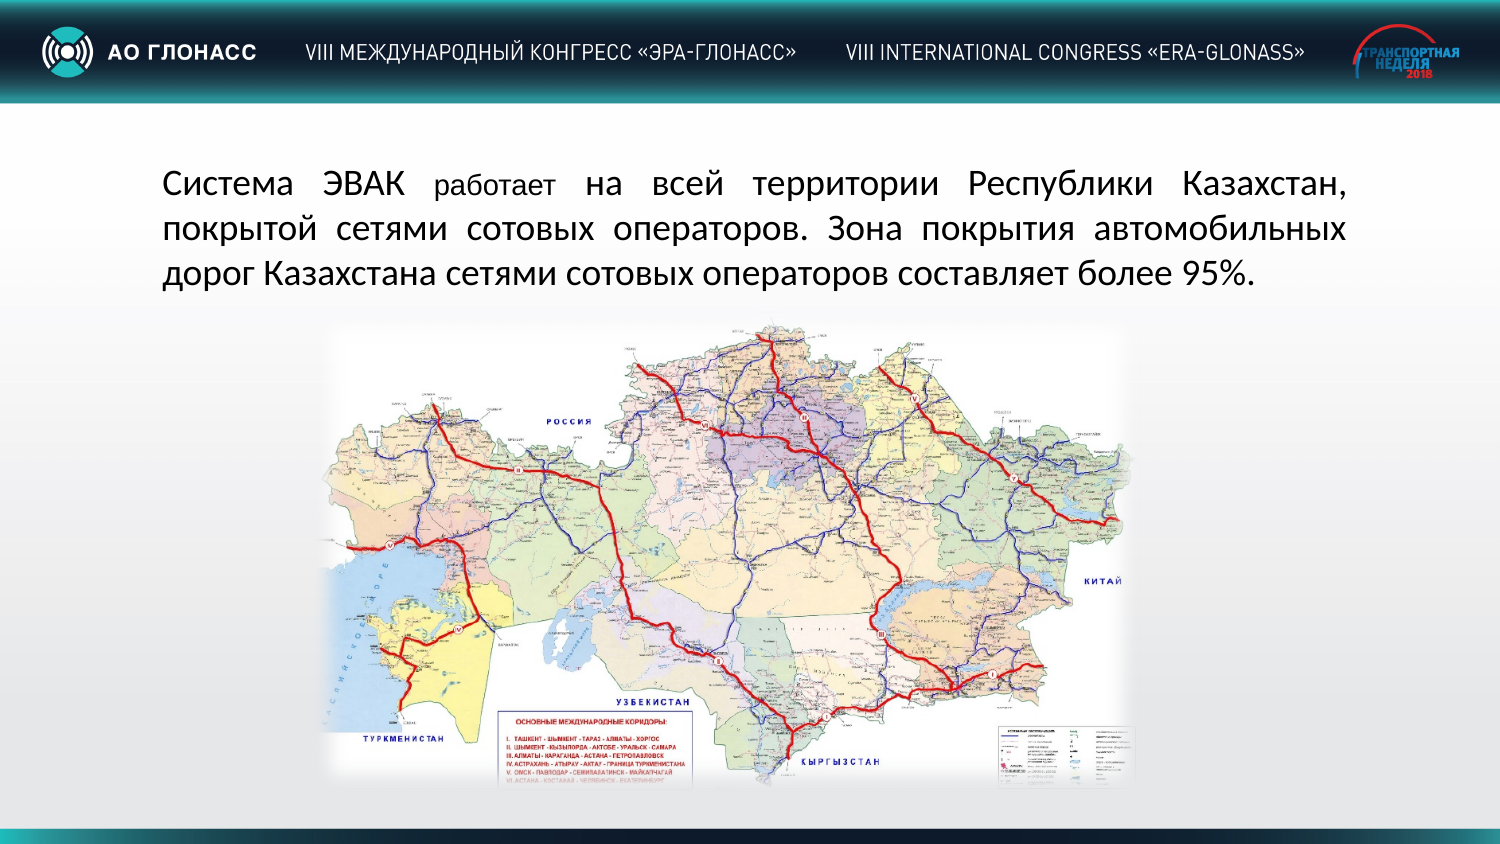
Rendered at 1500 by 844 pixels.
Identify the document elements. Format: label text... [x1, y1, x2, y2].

text_box Система ЭВАК работает на всей территории Республики Казахстан, покрытой сетями сотовых операторов. Зона покрытия автомобильных дорог Казахстана сетями сотовых операторов составляет более 95%. [147, 150, 1363, 300]
picture [0, 0, 1500, 844]
